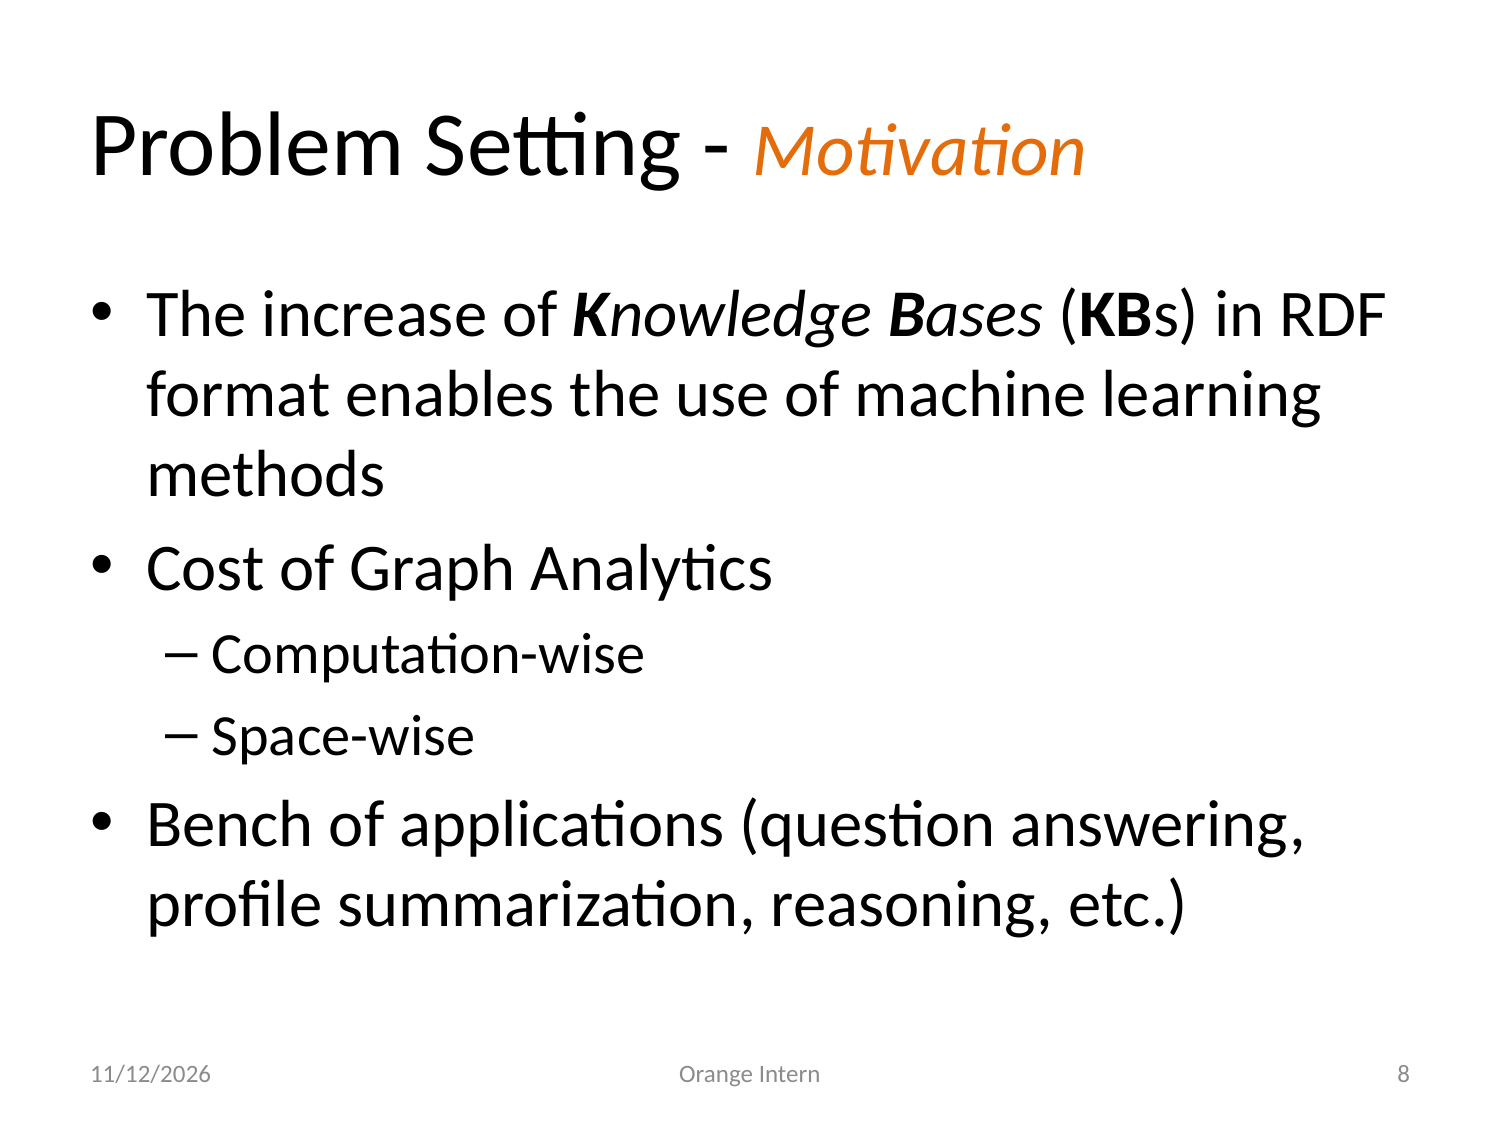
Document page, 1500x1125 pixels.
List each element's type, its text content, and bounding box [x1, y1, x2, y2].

footer Orange Intern [512, 1042, 988, 1103]
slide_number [75, 1042, 425, 1103]
list The increase of Knowledge Bases (KBs) in RDF format enables the use of machine learning methods Cost of Graph Analytics Computation-wise Space-wise Bench of applications (question answering, profile summarization, reasoning, etc.) [75, 262, 1425, 1005]
slide_number 8 [1074, 1042, 1425, 1103]
title Problem Setting - Motivation [75, 45, 1425, 233]
